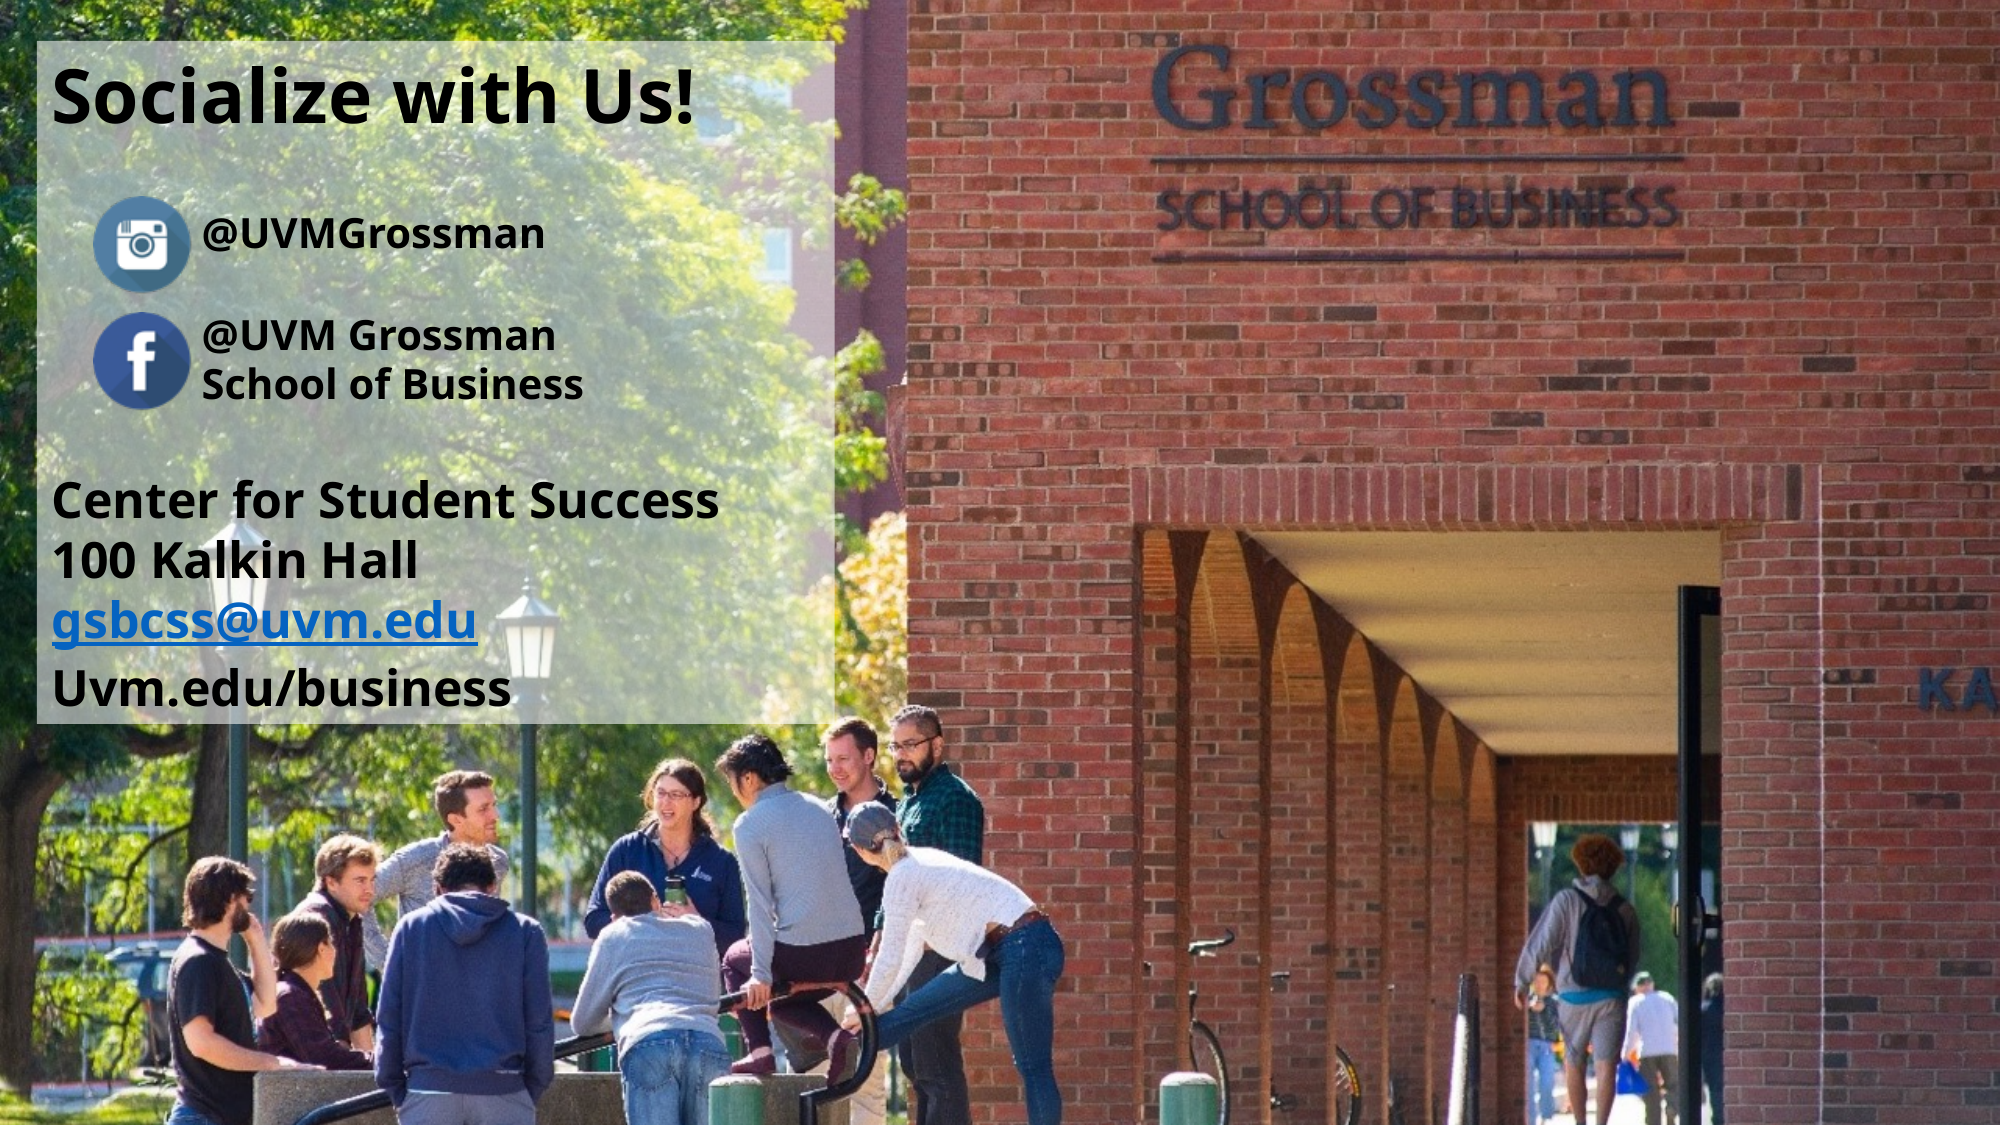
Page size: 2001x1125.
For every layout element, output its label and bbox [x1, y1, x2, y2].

list [93, 312, 196, 415]
picture [0, 0, 2000, 1125]
